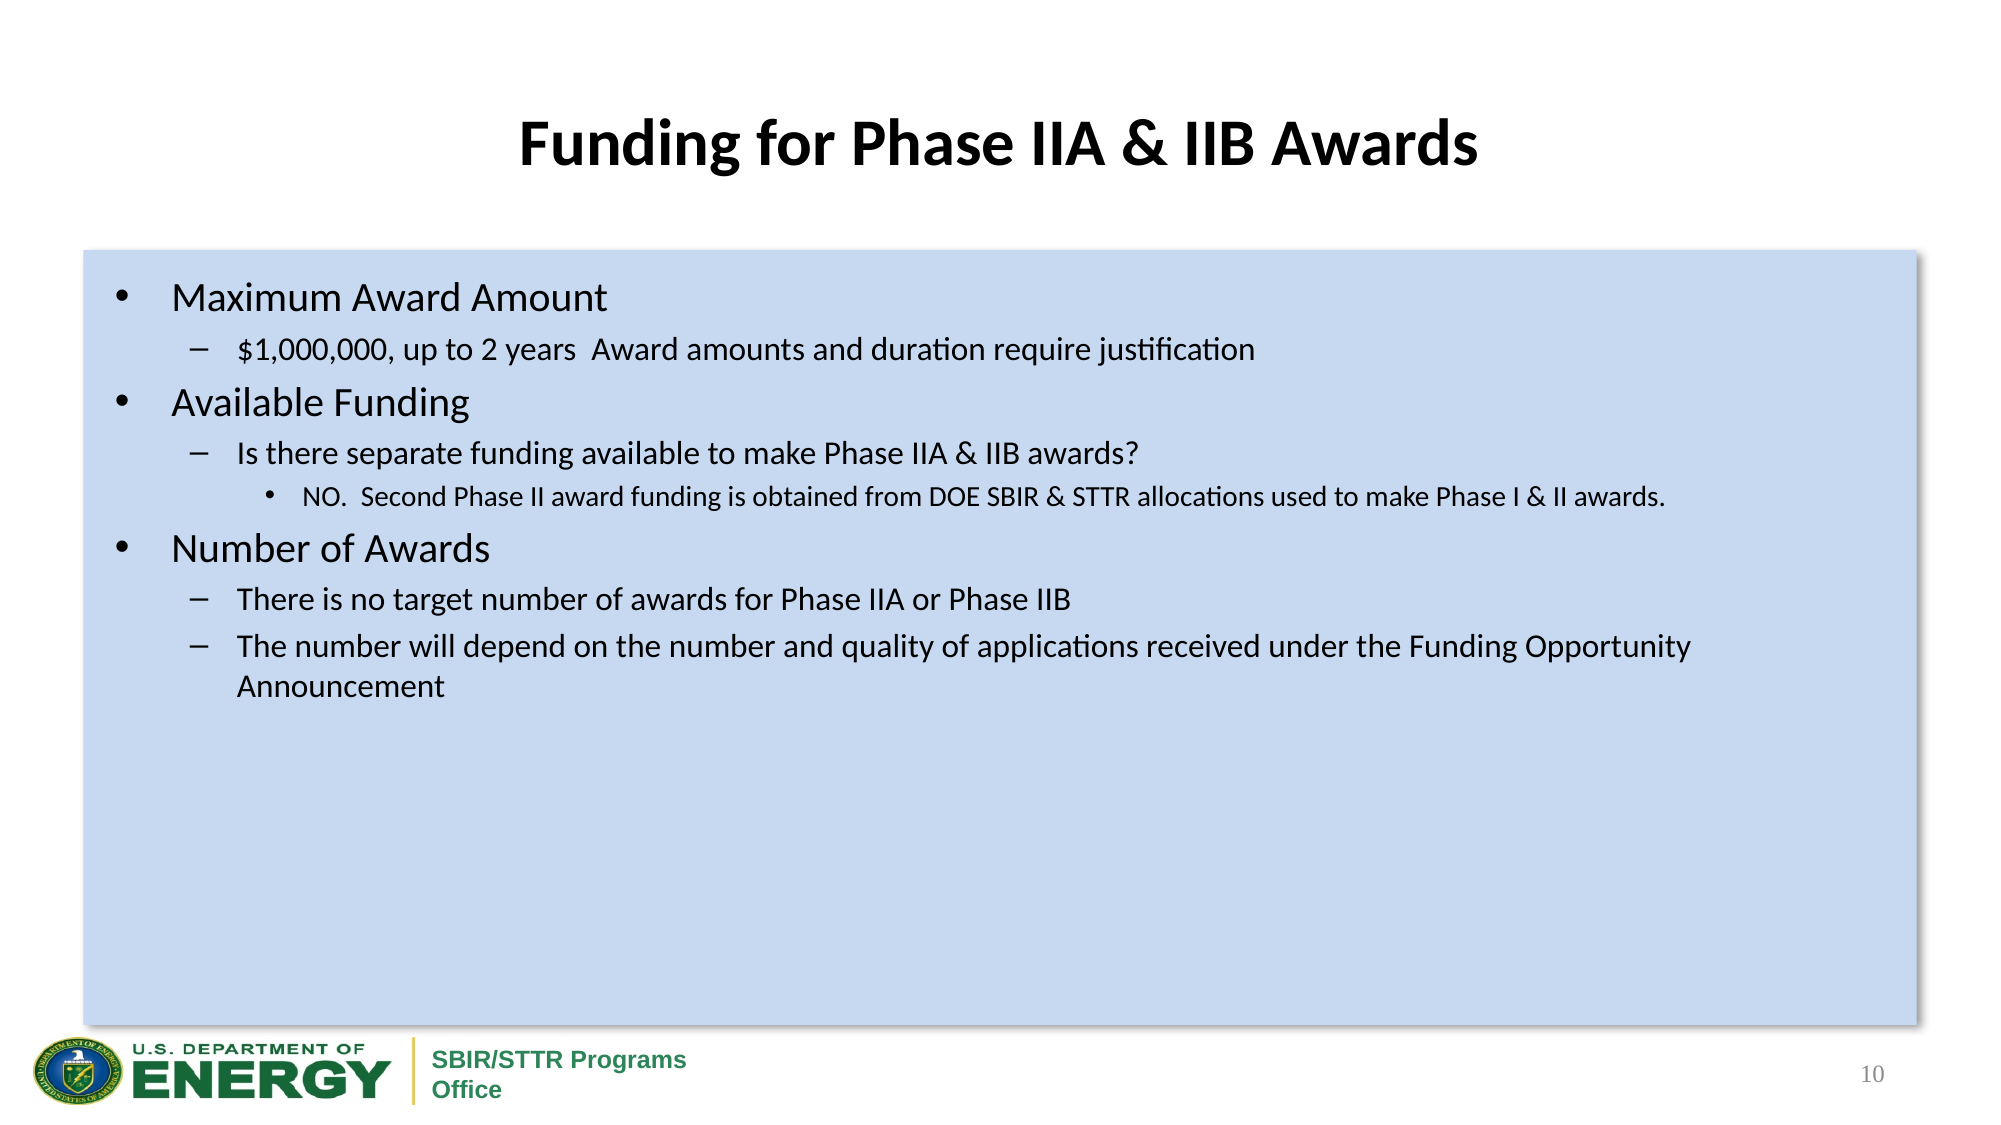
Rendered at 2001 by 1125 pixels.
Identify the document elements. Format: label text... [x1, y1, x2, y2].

list Maximum Award Amount $1,000,000, up to 2 years Award amounts and duration require justification Available Funding Is there separate funding available to make Phase IIA & IIB awards? NO. Second Phase II award funding is obtained from DOE SBIR & STTR allocations used to make Phase I & II awards. Number of Awards There is no target number of awards for Phase IIA or Phase IIB The number will depend on the number and quality of applications received under the Funding Opportunity Announcement [99, 262, 1900, 1005]
title Funding for Phase IIA & IIB Awards [99, 45, 1900, 233]
picture [33, 1037, 416, 1105]
slide_number 10 [1583, 1042, 1900, 1103]
